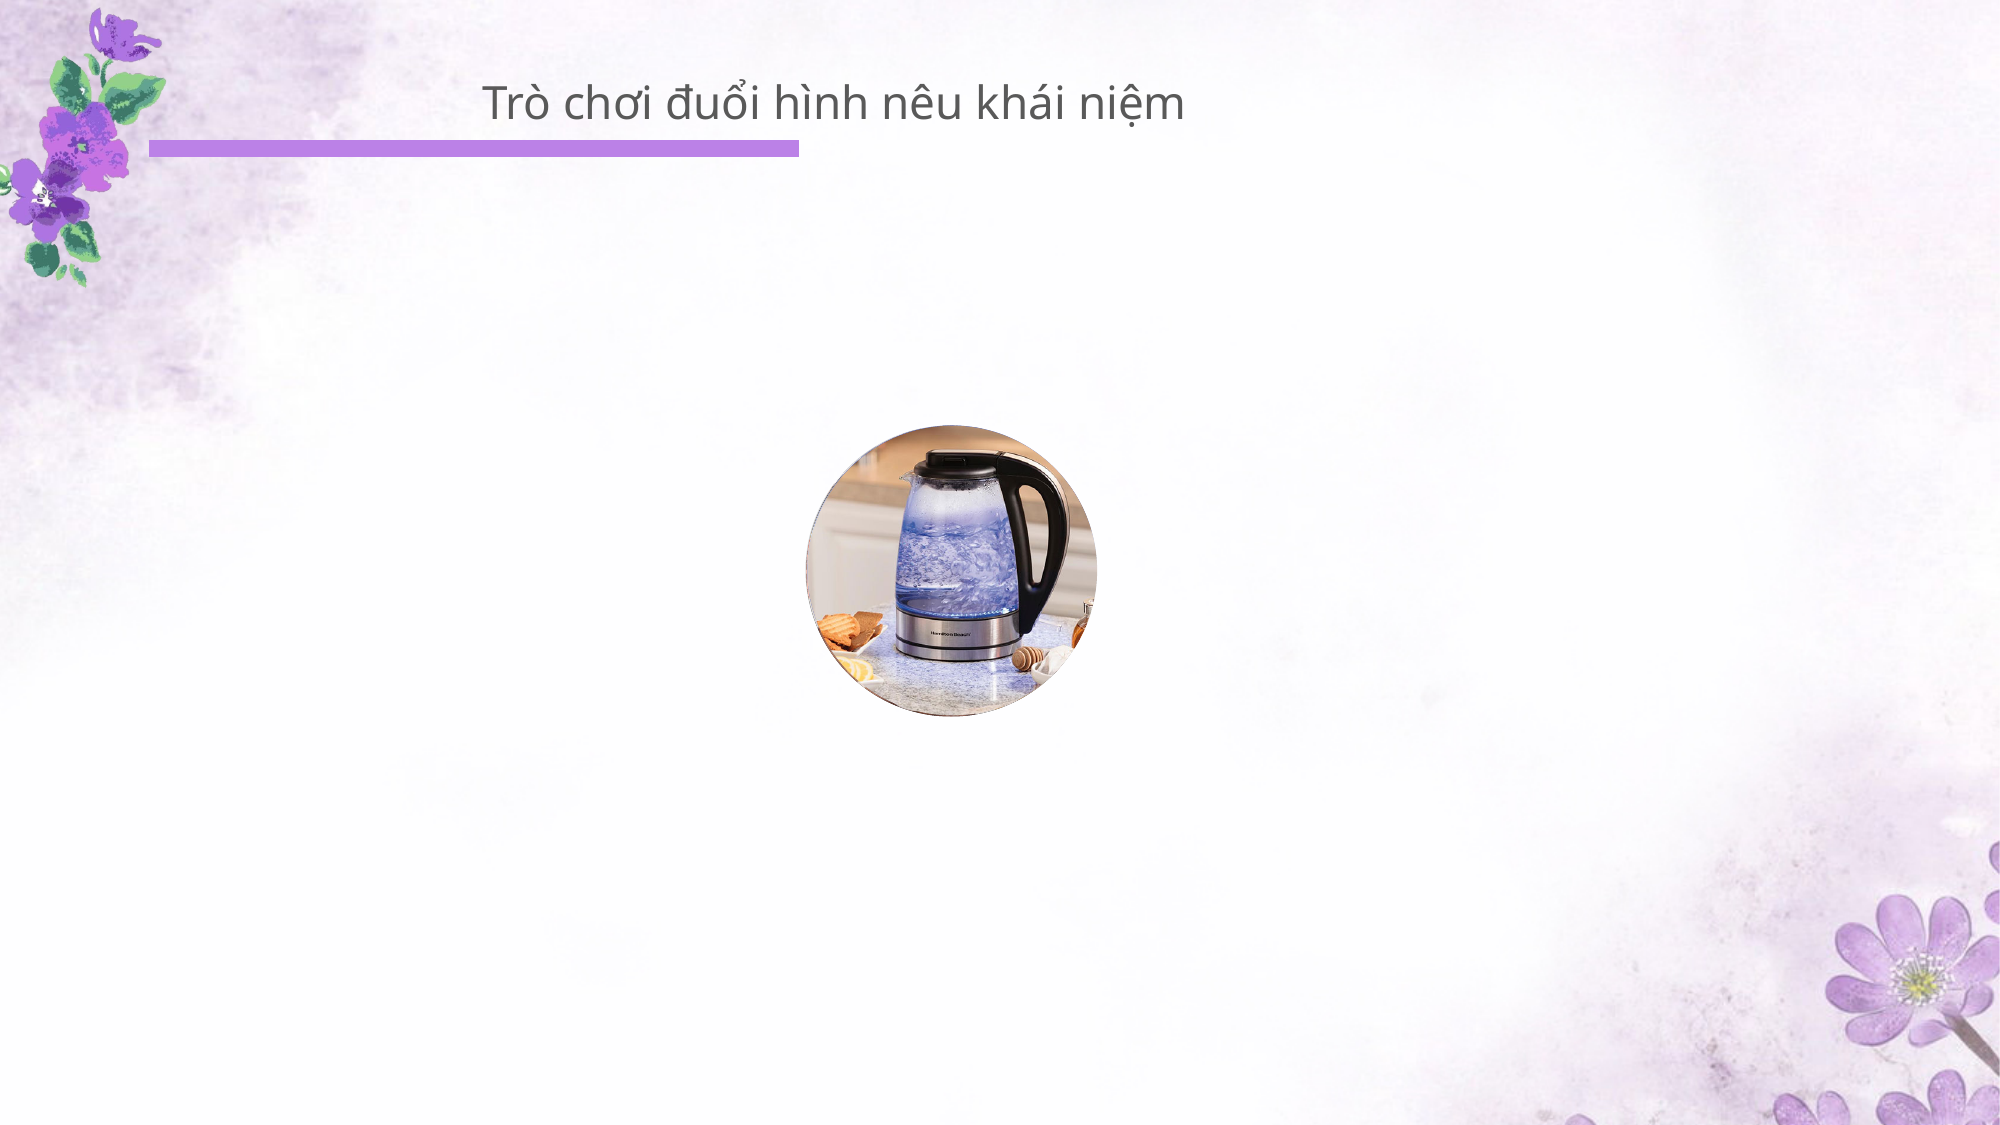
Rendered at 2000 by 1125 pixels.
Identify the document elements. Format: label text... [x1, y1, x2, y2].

text_box Trò chơi đuổi hình nêu khái niệm [125, 66, 1544, 137]
picture [0, 0, 2000, 1125]
